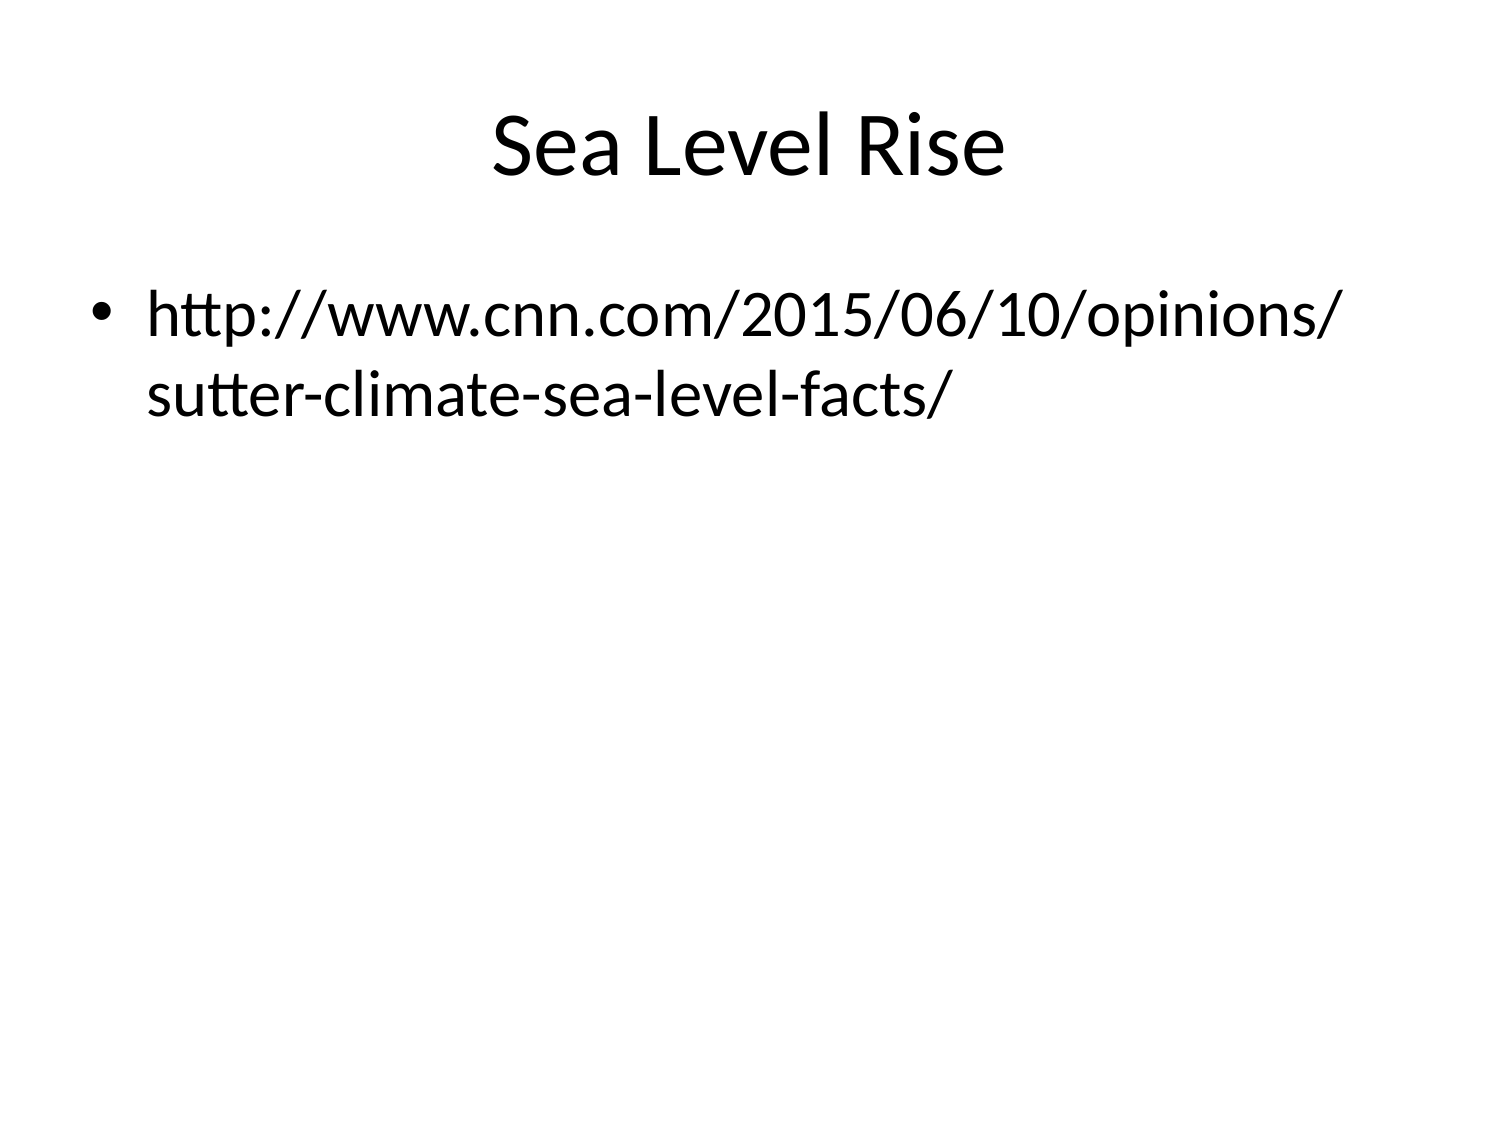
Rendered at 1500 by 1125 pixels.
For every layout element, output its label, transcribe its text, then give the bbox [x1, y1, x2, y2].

title Sea Level Rise [75, 45, 1425, 233]
list http://www.cnn.com/2015/06/10/opinions/sutter-climate-sea-level-facts/ [75, 262, 1425, 1005]
